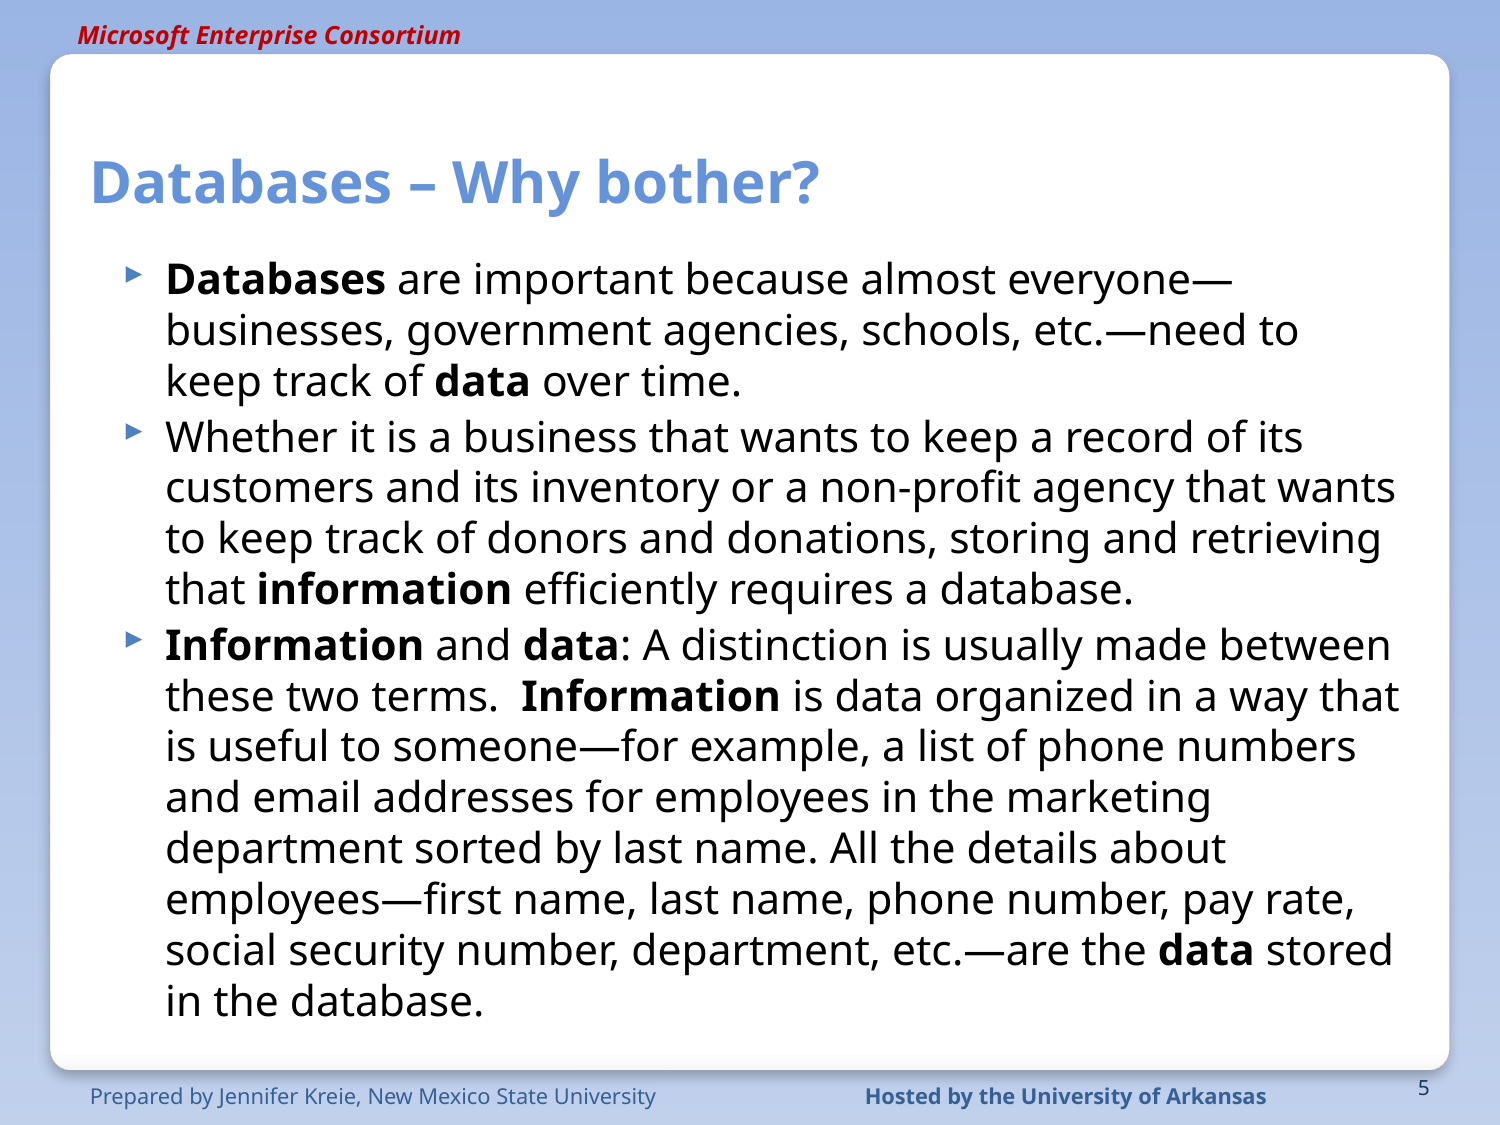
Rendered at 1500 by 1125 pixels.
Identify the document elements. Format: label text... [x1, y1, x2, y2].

title Databases – Why bother? [75, 50, 1418, 223]
slide_number 5 [1369, 1074, 1445, 1110]
list Databases are important because almost everyone—businesses, government agencies, schools, etc.—need to keep track of data over time. Whether it is a business that wants to keep a record of its customers and its inventory or a non-profit agency that wants to keep track of donors and donations, storing and retrieving that information efficiently requires a database. Information and data: A distinction is usually made between these two terms. Information is data organized in a way that is useful to someone—for example, a list of phone numbers and email addresses for employees in the marketing department sorted by last name. All the details about employees—first name, last name, phone number, pay rate, social security number, department, etc.—are the data stored in the database. [75, 237, 1418, 1050]
